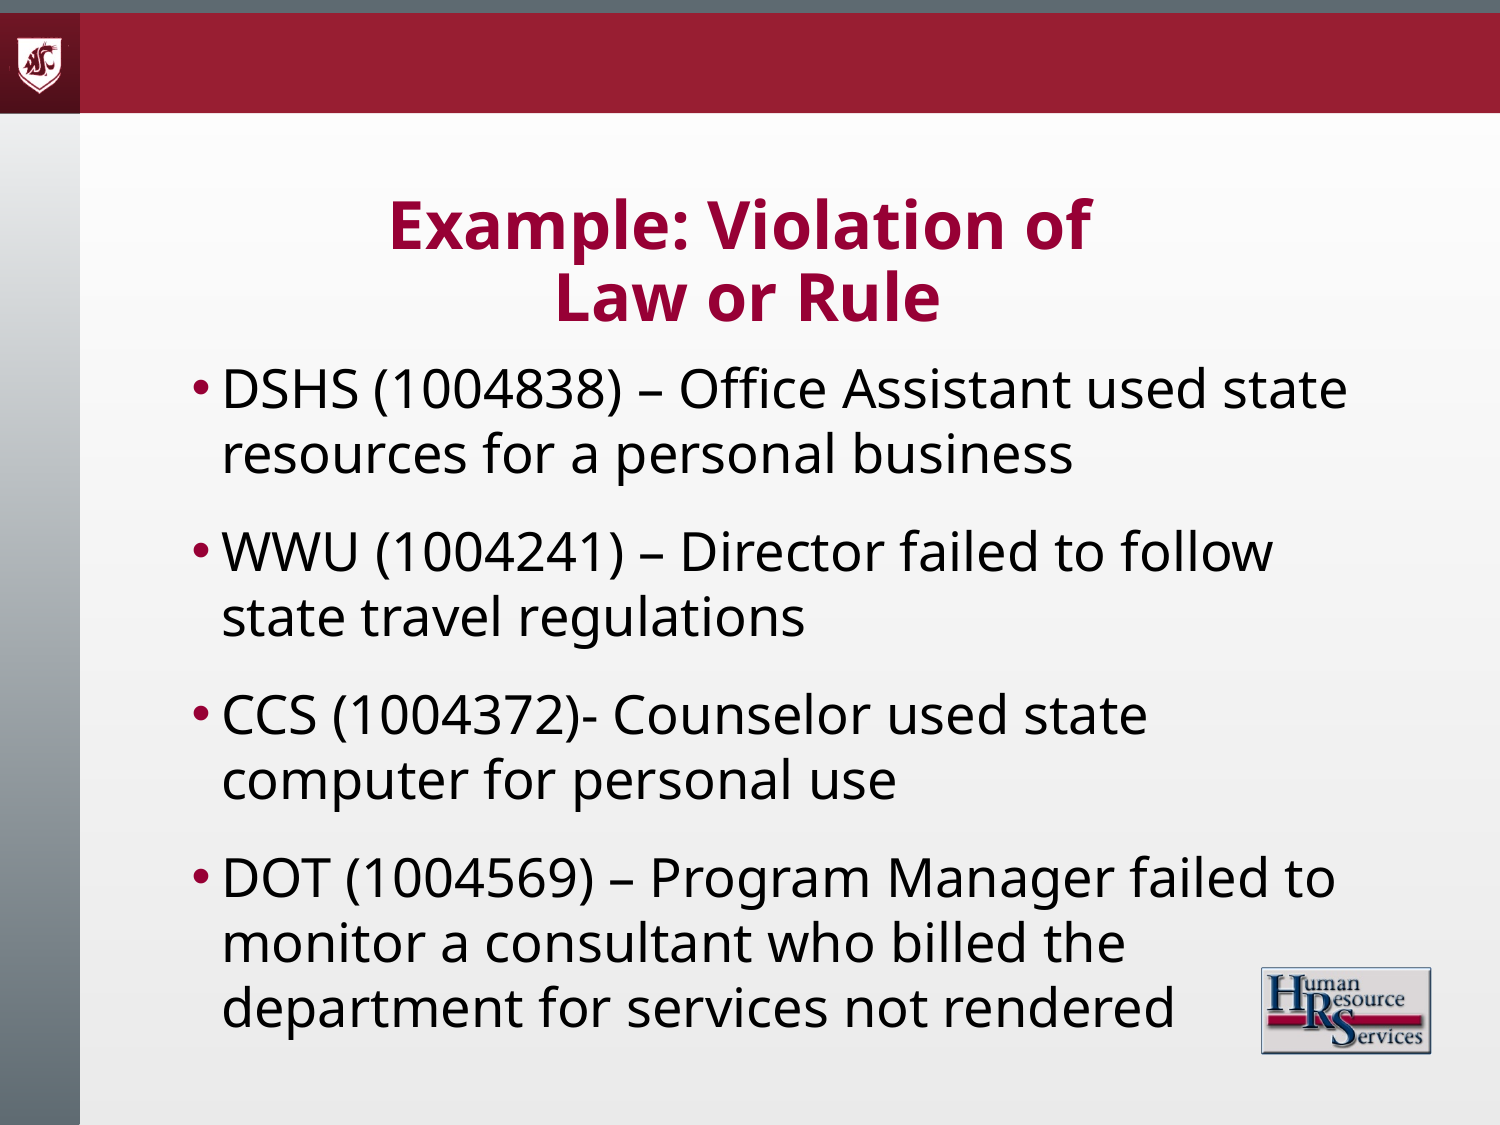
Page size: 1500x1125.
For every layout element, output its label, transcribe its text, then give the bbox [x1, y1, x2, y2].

picture [9, 27, 69, 100]
picture [1253, 959, 1441, 1066]
title Example: Violation of Law or Rule [42, 181, 1455, 344]
list DSHS (1004838) – Office Assistant used state resources for a personal business WWU (1004241) – Director failed to follow state travel regulations CCS (1004372)- Counselor used state computer for personal use DOT (1004569) – Program Manager failed to monitor a consultant who billed the department for services not rendered [119, 346, 1395, 1054]
